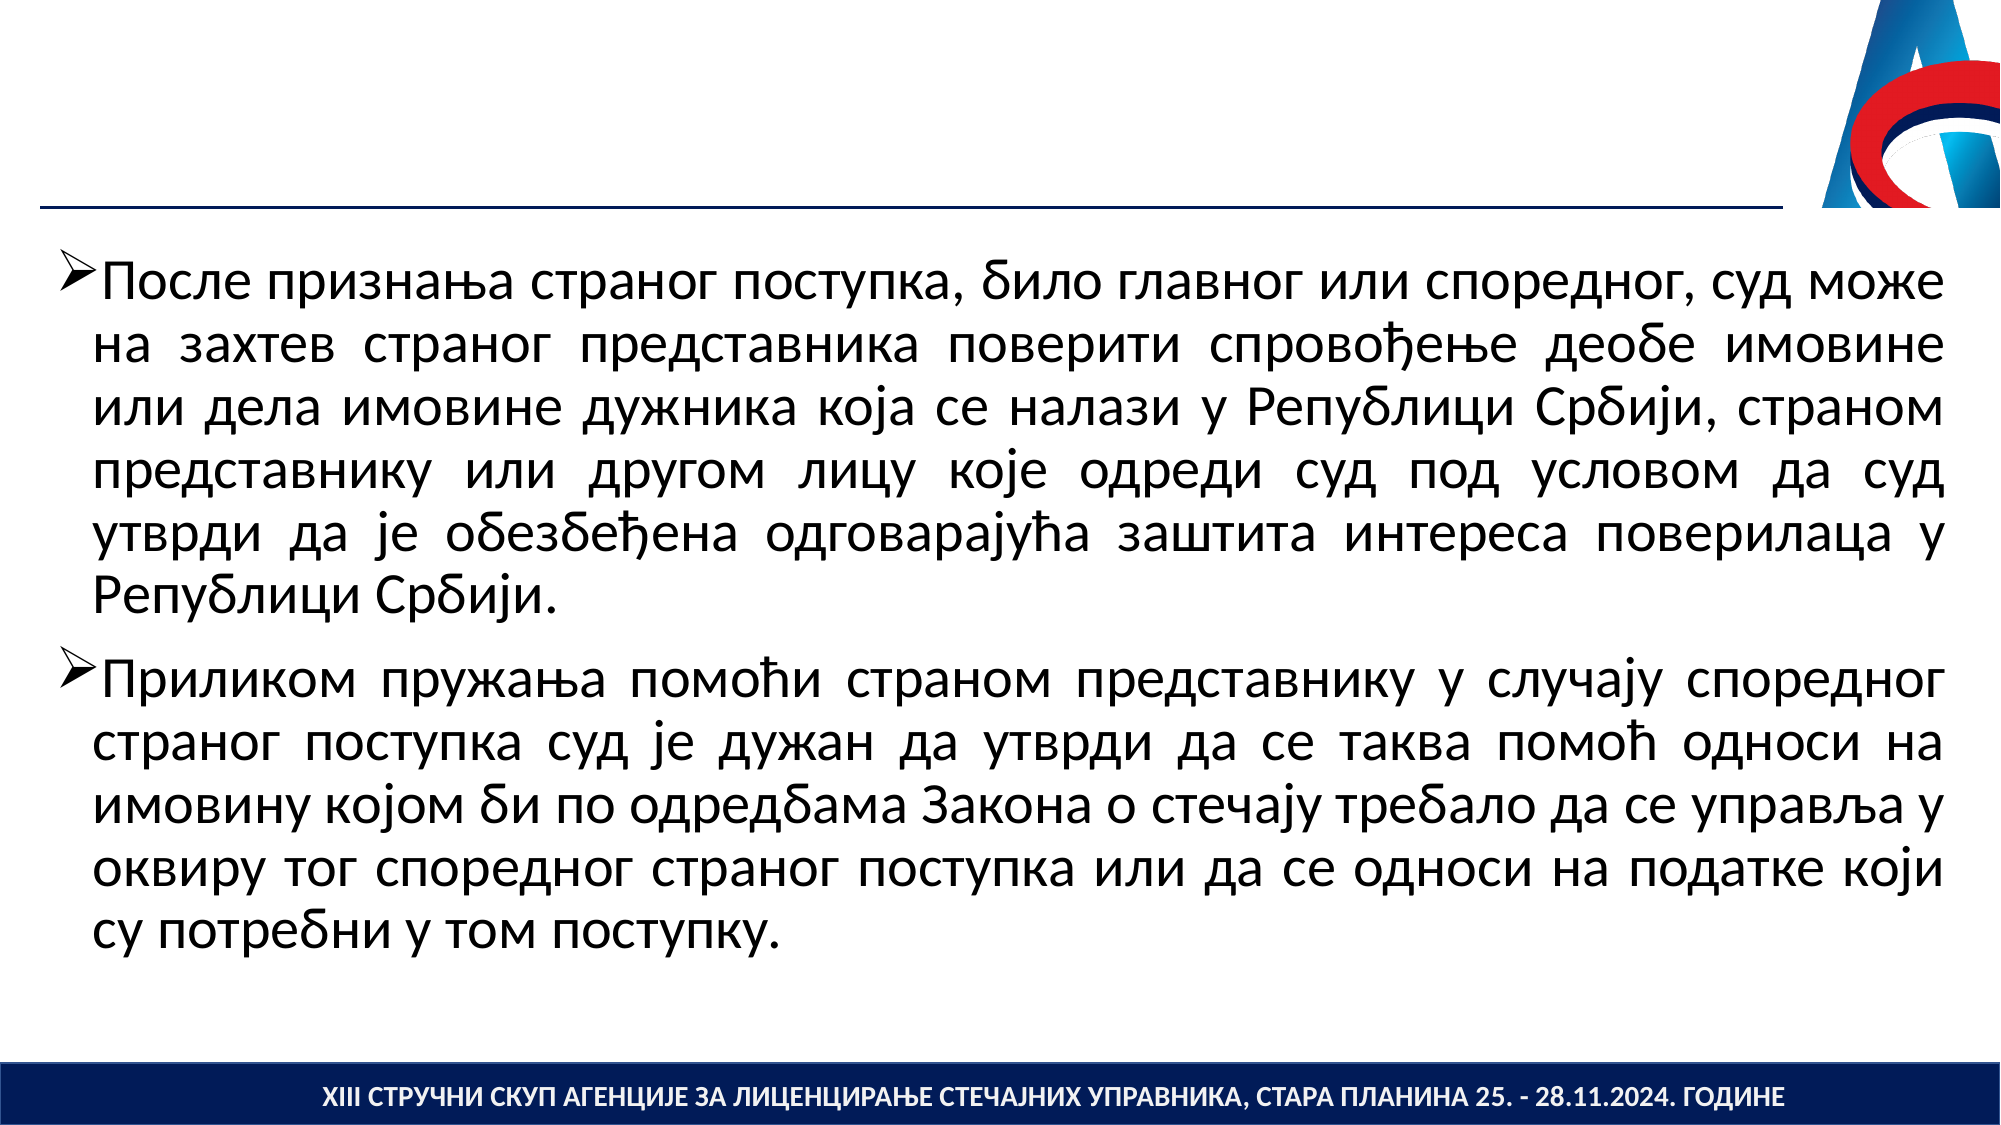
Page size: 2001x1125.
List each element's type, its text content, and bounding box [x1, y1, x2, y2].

text_box [0, 1062, 2000, 1125]
picture [1631, 0, 2000, 208]
text_box XIII СТРУЧНИ СКУП АГЕНЦИЈЕ ЗА ЛИЦЕНЦИРАЊЕ СТЕЧАЈНИХ УПРАВНИКА, СТАРА ПЛАНИНА 25. - 28.11.2024. ГОДИНЕ [307, 1070, 1801, 1120]
list После признања страног поступка, било главног или споредног, суд може на захтев страног представника поверити спровођење деобе имовине или дела имовине дужника која се налази у Републици Србији, страном представнику или другом лицу које одреди суд под условом да суд утврди да је обезбеђена одговарајућа заштита интереса поверилаца у Републици Србији. Приликом пружања помоћи страном представнику у случају споредног страног поступка суд је дужан да утврди да се таква помоћ односи на имовину којом би по одредбама Закона о стечају требало да се управља у оквиру тог споредног страног поступка или да се односи на податке који су потребни у том поступку. [40, 241, 1962, 1028]
